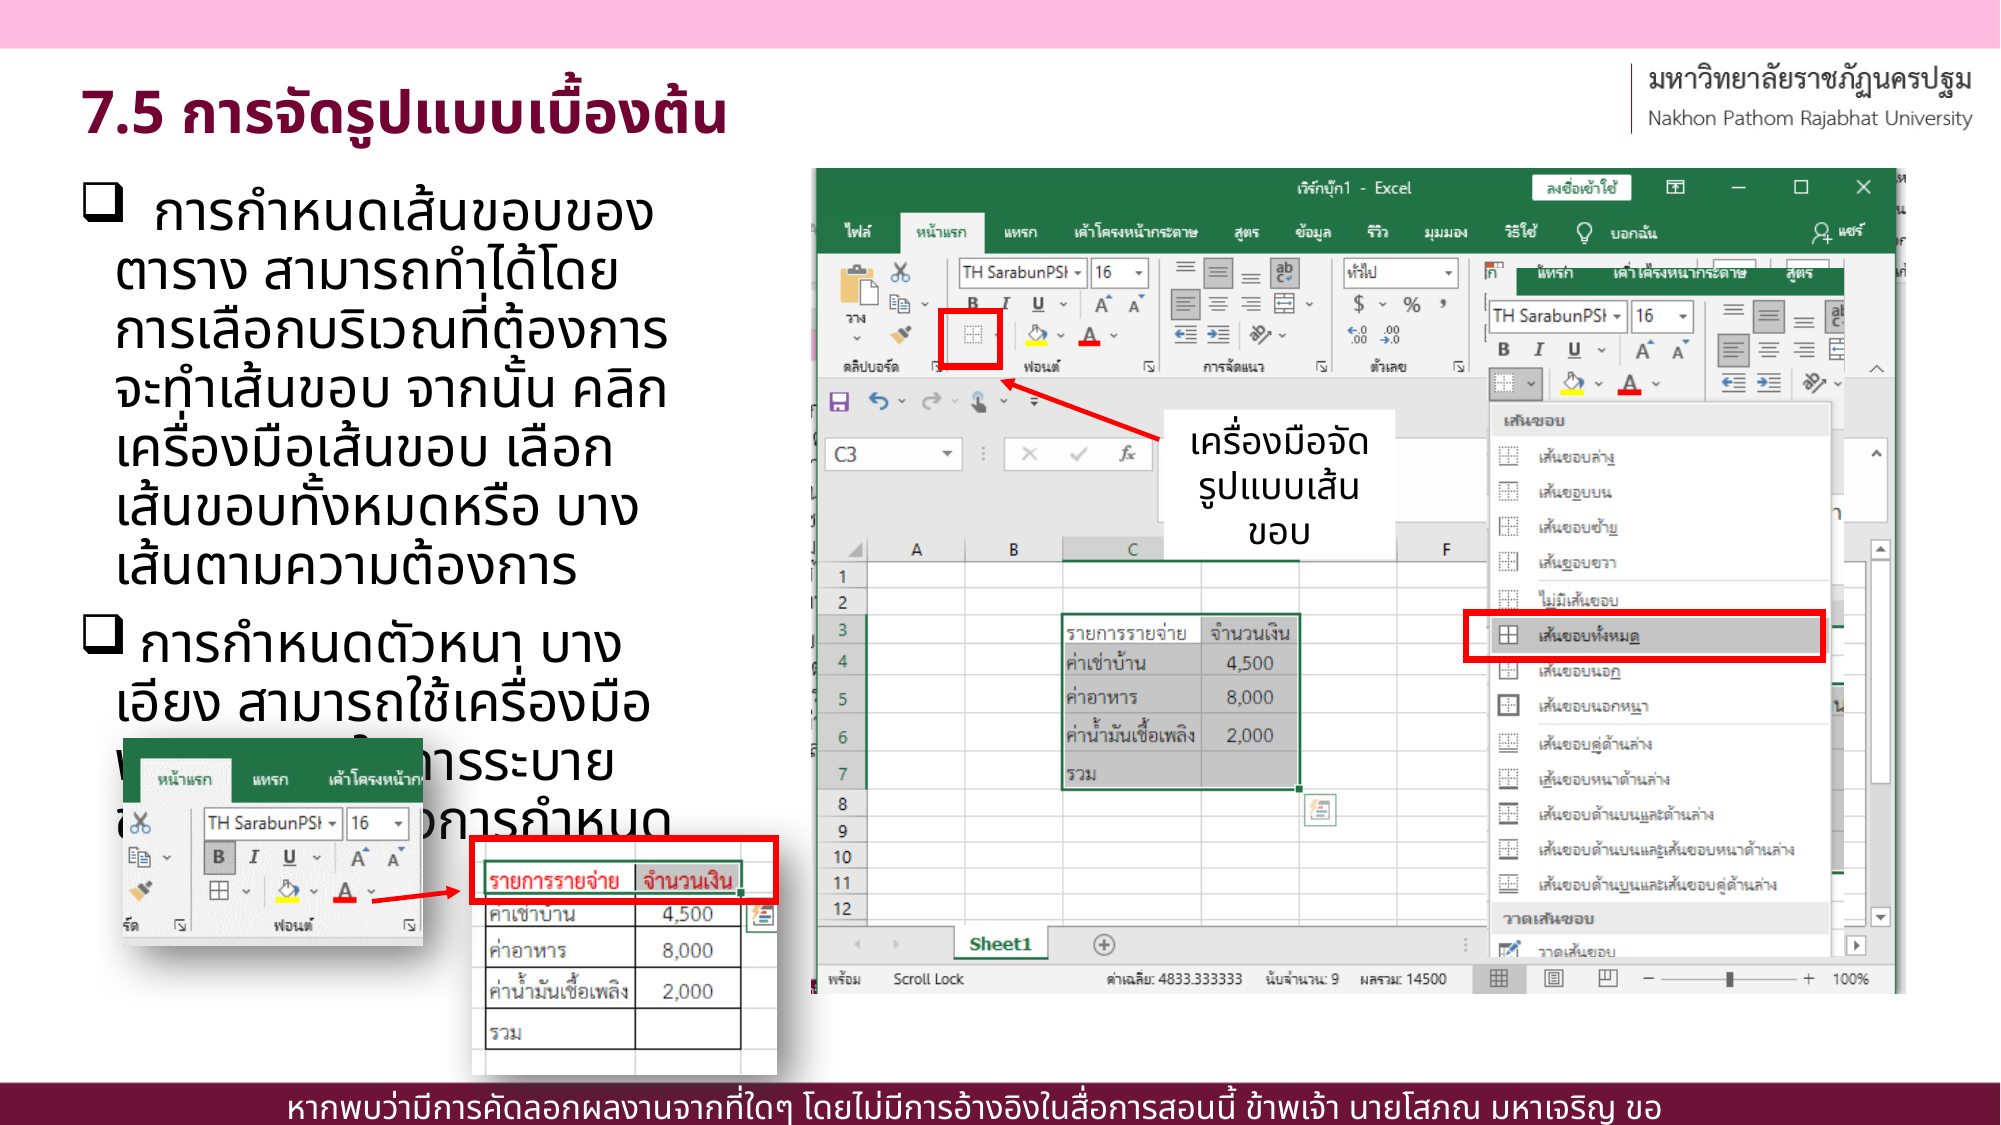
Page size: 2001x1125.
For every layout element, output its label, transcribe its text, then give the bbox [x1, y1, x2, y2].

picture [0, 0, 2001, 1125]
text_box หากพบว่ามีการคัดลอกผลงานจากที่ใดๆ โดยไม่มีการอ้างอิงในสื่อการสอนนี้ ข้าพเจ้า นายโสภณ มหาเจริญ ขอเป็นผู้รับผิดชอบแต่เพียงผู้เดียว [271, 1079, 1729, 1125]
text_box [372, 890, 461, 902]
text_box การกำหนดเส้นขอบของตาราง สามารถทำได้โดยการเลือกบริเวณที่ต้องการจะทำเส้นขอบ จากนั้น คลิกเครื่องมือเส้นขอบ เลือกเส้นขอบทั้งหมดหรือ บางเส้นตามความต้องการ การกำหนดตัวหนา บาง เอียง สามารถใช้เครื่องมือฟอนต์ ภายในการระบายช่วงเซลล์ที่ต้องการกำหนด [63, 175, 704, 870]
title 7.5 การจัดรูปแบบเบื้องต้น [66, 42, 746, 187]
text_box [999, 379, 1160, 440]
